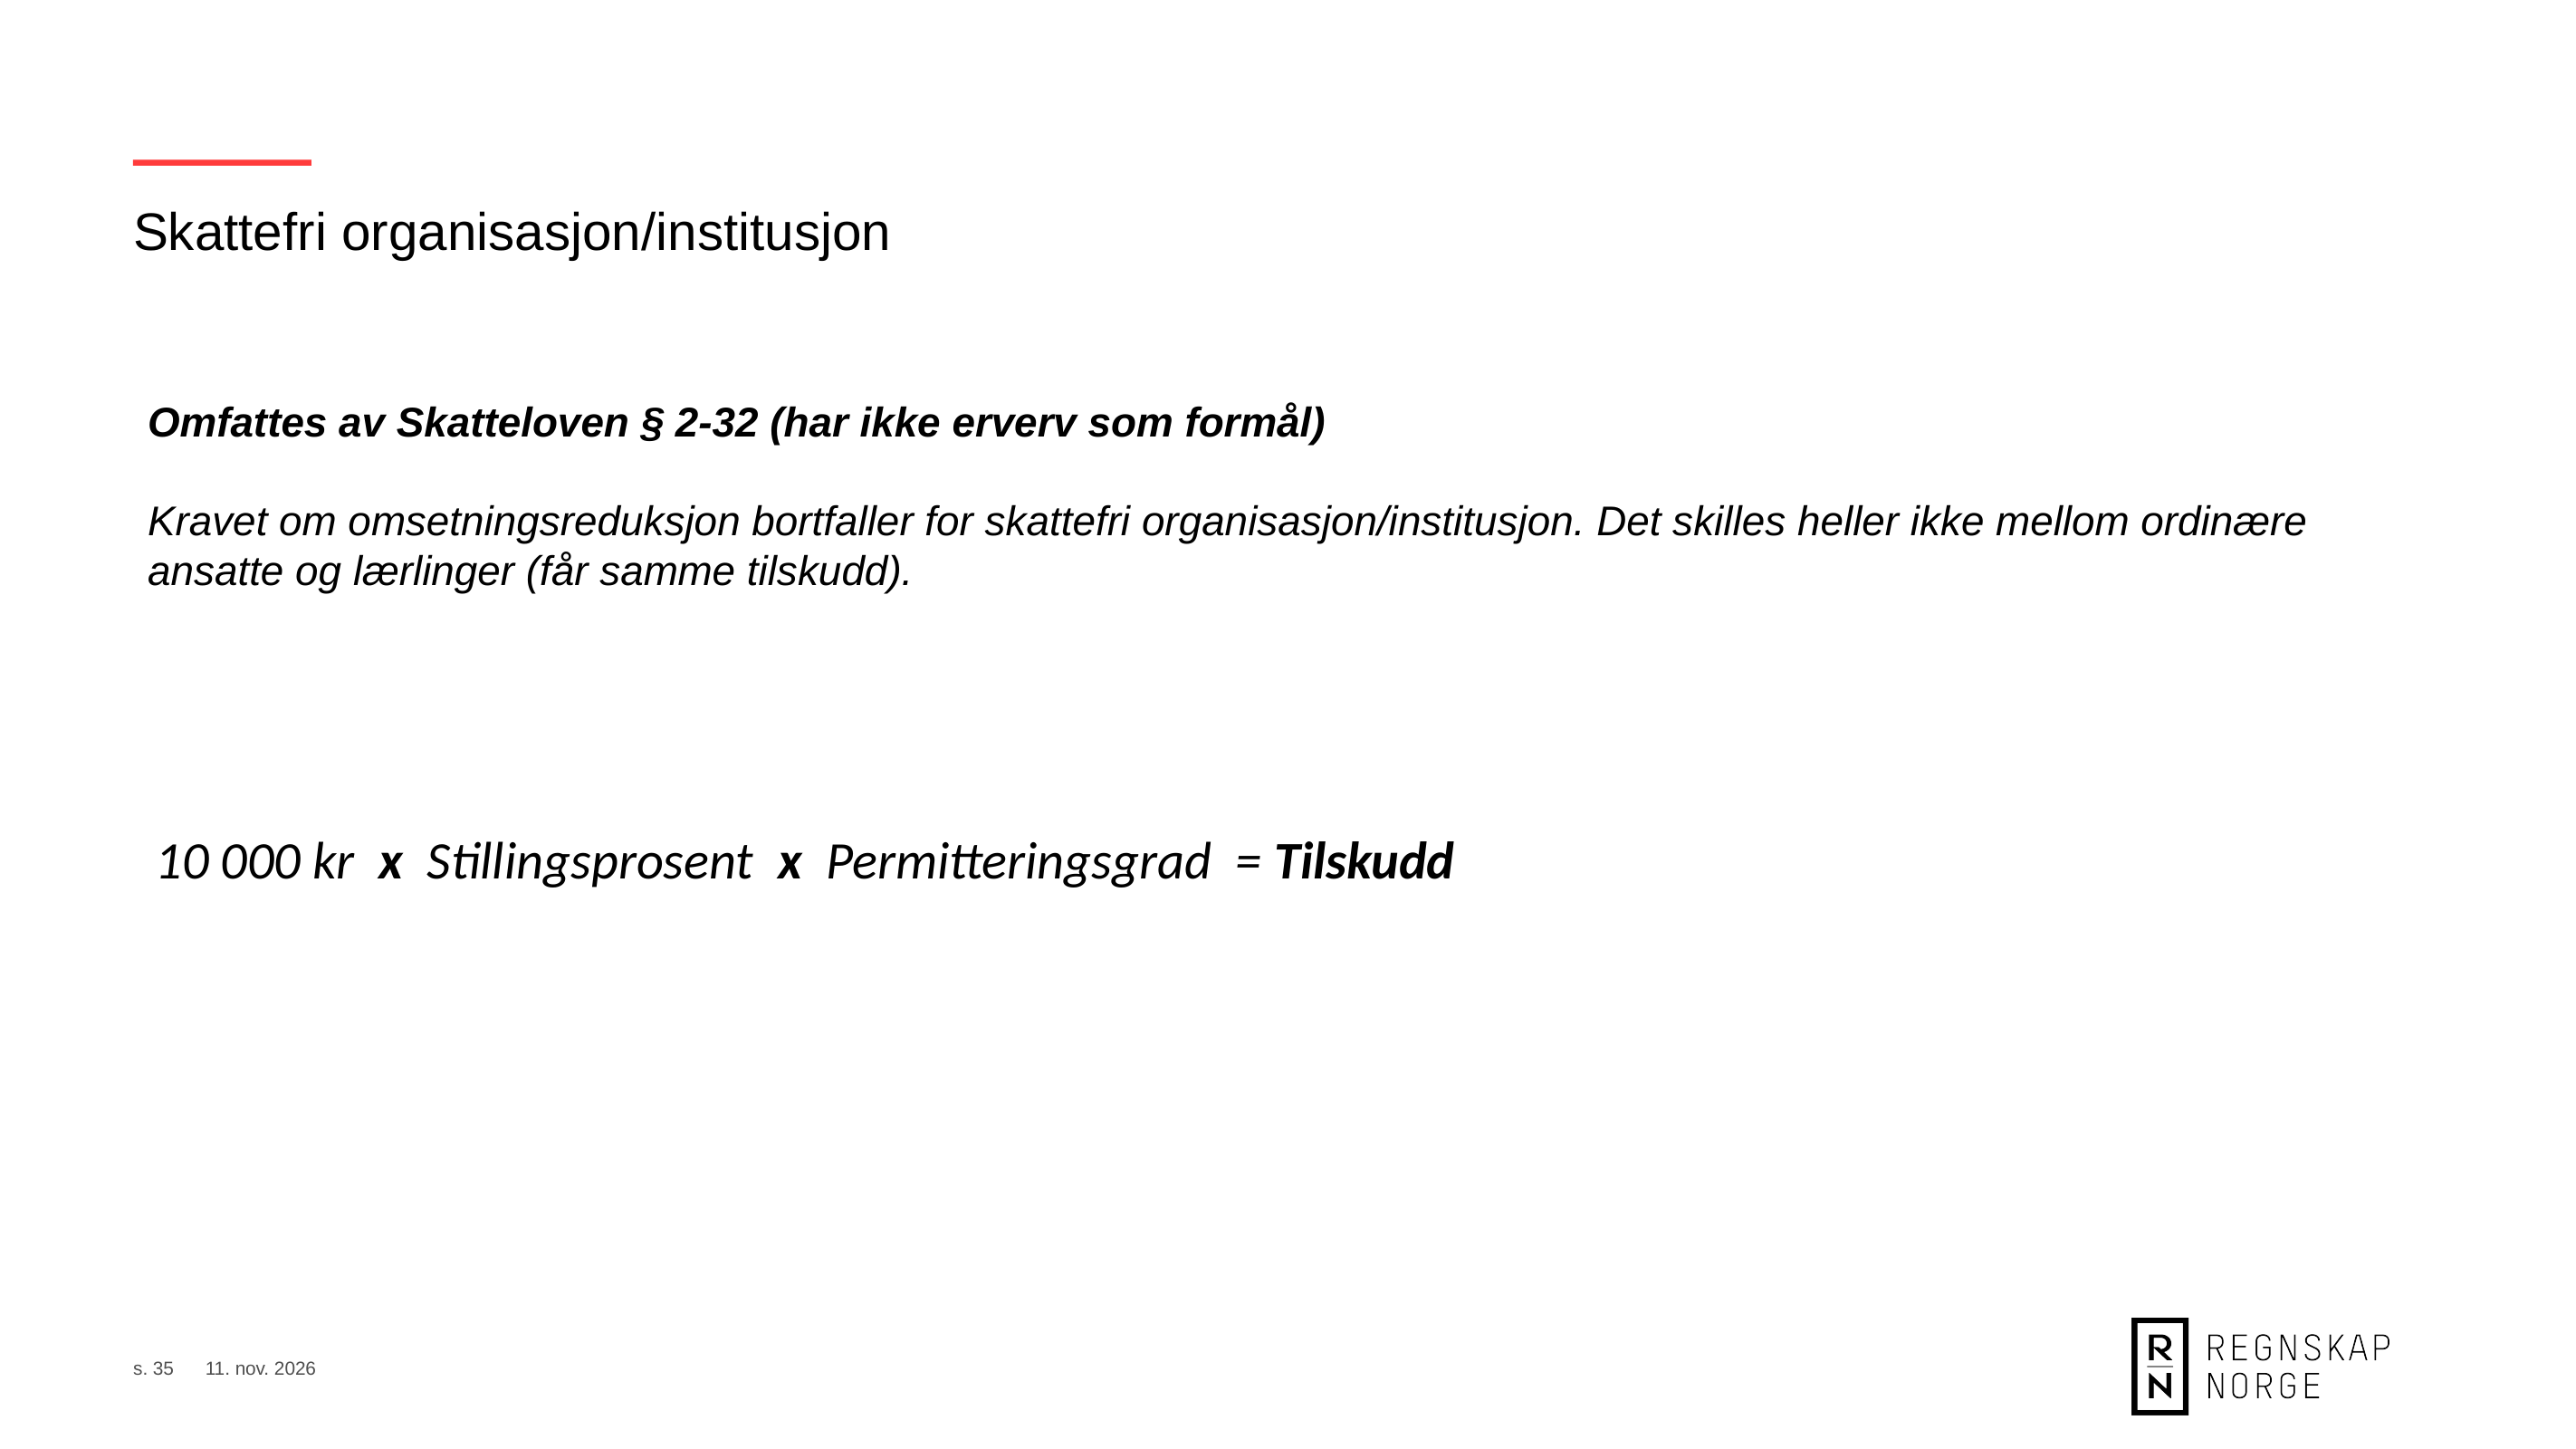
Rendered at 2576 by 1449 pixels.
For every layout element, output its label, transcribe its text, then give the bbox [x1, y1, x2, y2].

list Skattefri organisasjon/institusjon [132, 197, 2443, 326]
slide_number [206, 1356, 388, 1379]
picture [2131, 1318, 2389, 1415]
text_box 10 000 kr x Stillingsprosent x Permitteringsgrad = Tilskudd [79, 819, 1532, 897]
slide_number s. 35 [132, 1356, 206, 1379]
text_box Omfattes av Skatteloven § 2-32 (har ikke erverv som formål) Kravet om omsetningsreduksjon bortfaller for skattefri organisasjon/institusjon. Det skilles heller ikke mellom ordinære ansatte og lærlinger (får samme tilskudd). [134, 388, 2369, 601]
